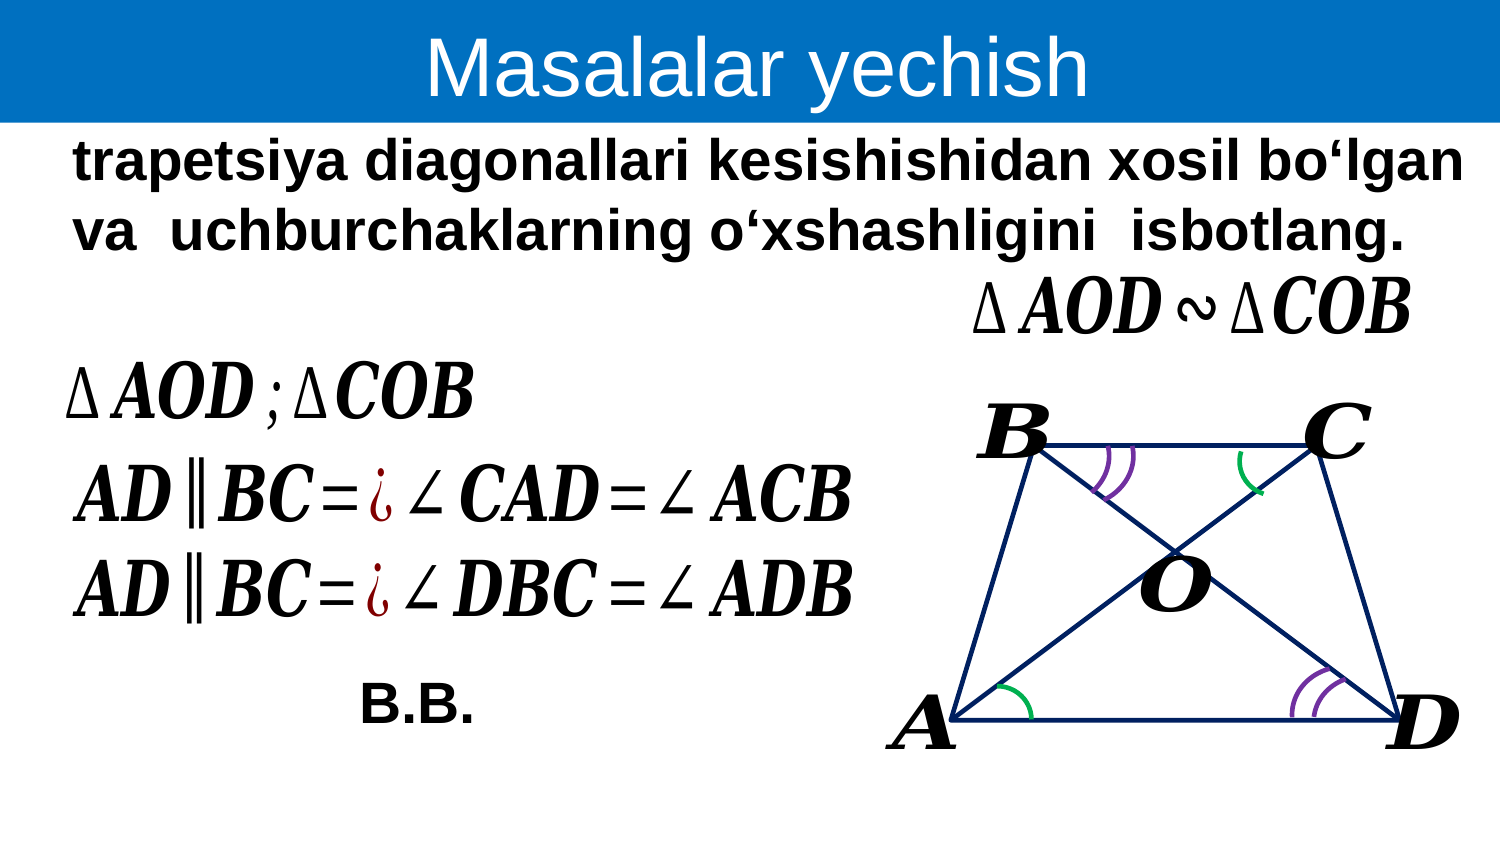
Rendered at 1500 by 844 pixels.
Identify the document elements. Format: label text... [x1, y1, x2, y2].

text_box [0, 0, 1500, 123]
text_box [1033, 445, 1400, 721]
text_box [950, 445, 1031, 721]
text_box Masalalar yechish [56, 8, 1460, 113]
